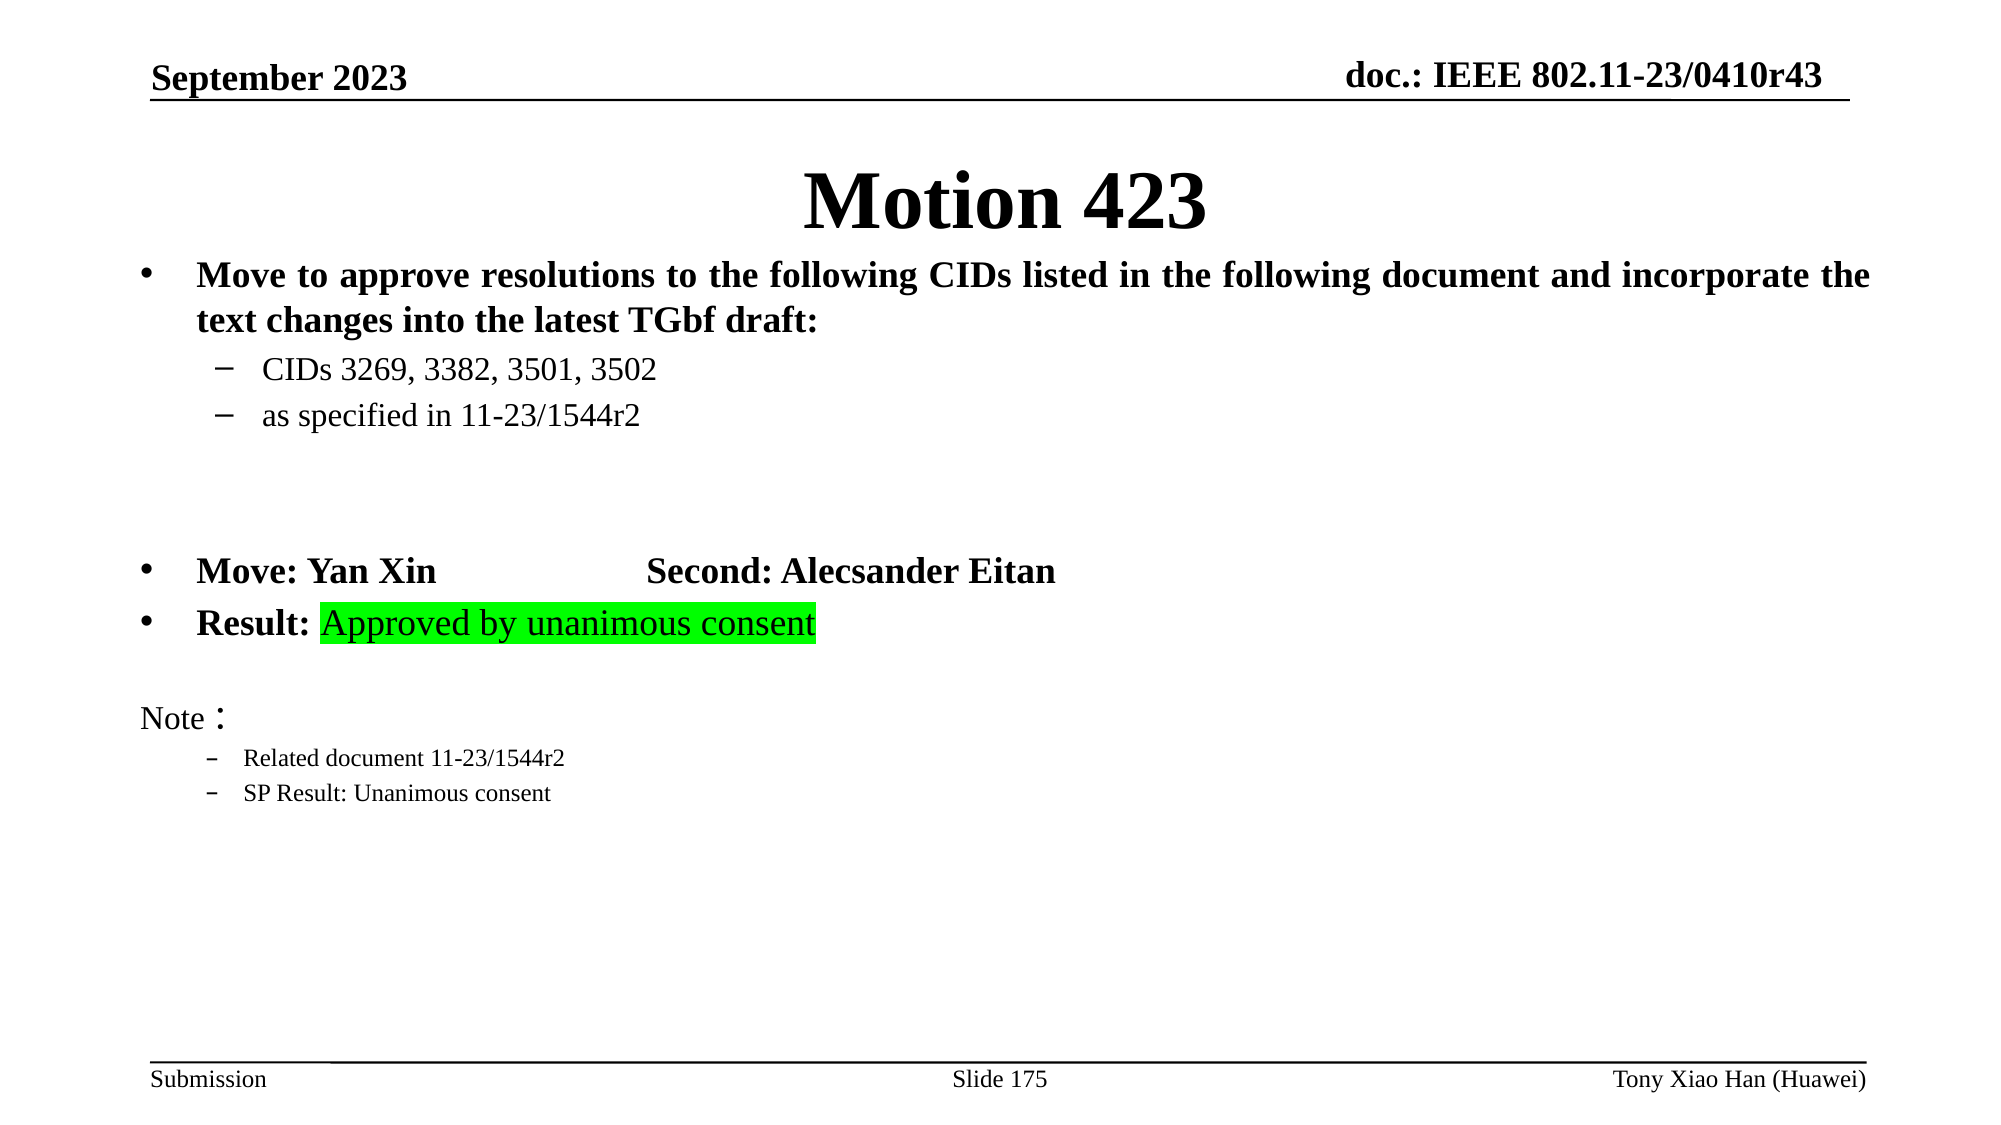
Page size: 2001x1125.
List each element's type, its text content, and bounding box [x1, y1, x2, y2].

text_box Motion 423 [368, 137, 1644, 212]
text_box Move to approve resolutions to the following CIDs listed in the following document and incorporate the text changes into the latest TGbf draft: CIDs 3269, 3382, 3501, 3502 as specified in 11-23/1544r2 Move: Yan Xin Second: Alecsander Eitan Result: Approved by unanimous consent Note： Related document 11-23/1544r2 SP Result: Unanimous consent [125, 212, 1888, 900]
